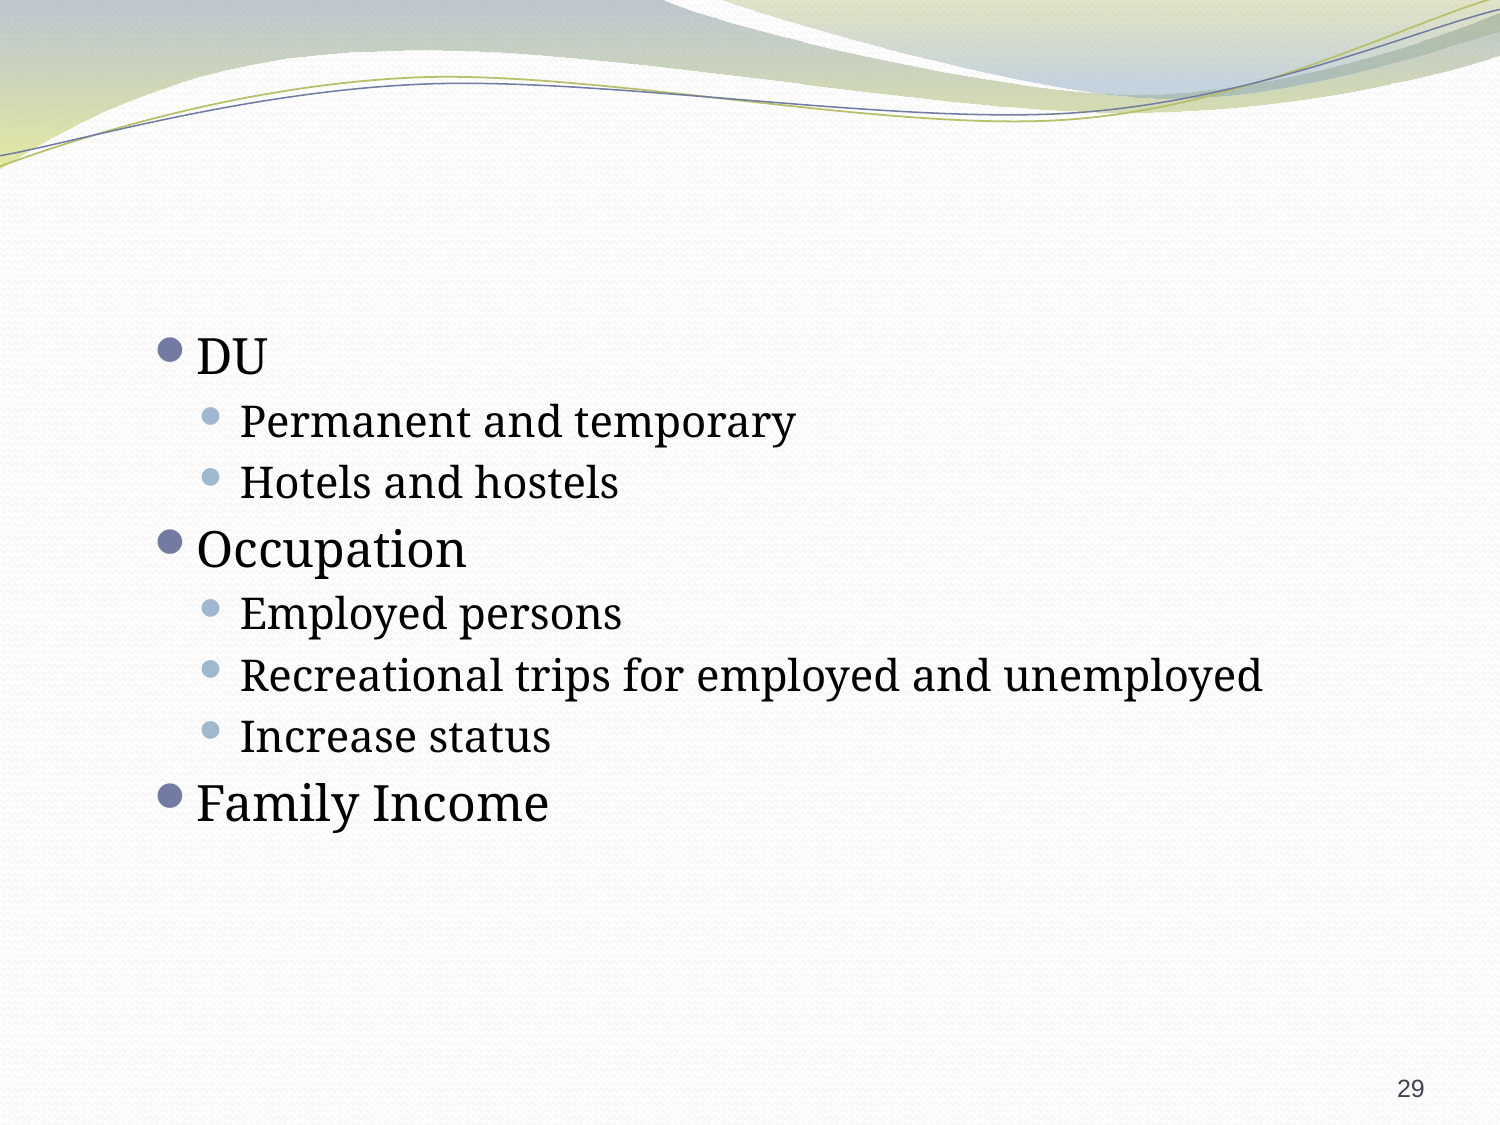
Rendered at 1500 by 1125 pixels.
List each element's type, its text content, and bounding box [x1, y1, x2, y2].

list DU Permanent and temporary Hotels and hostels Occupation Employed persons Recreational trips for employed and unemployed Increase status Family Income [75, 317, 1425, 1038]
slide_number 29 [1299, 1042, 1425, 1103]
